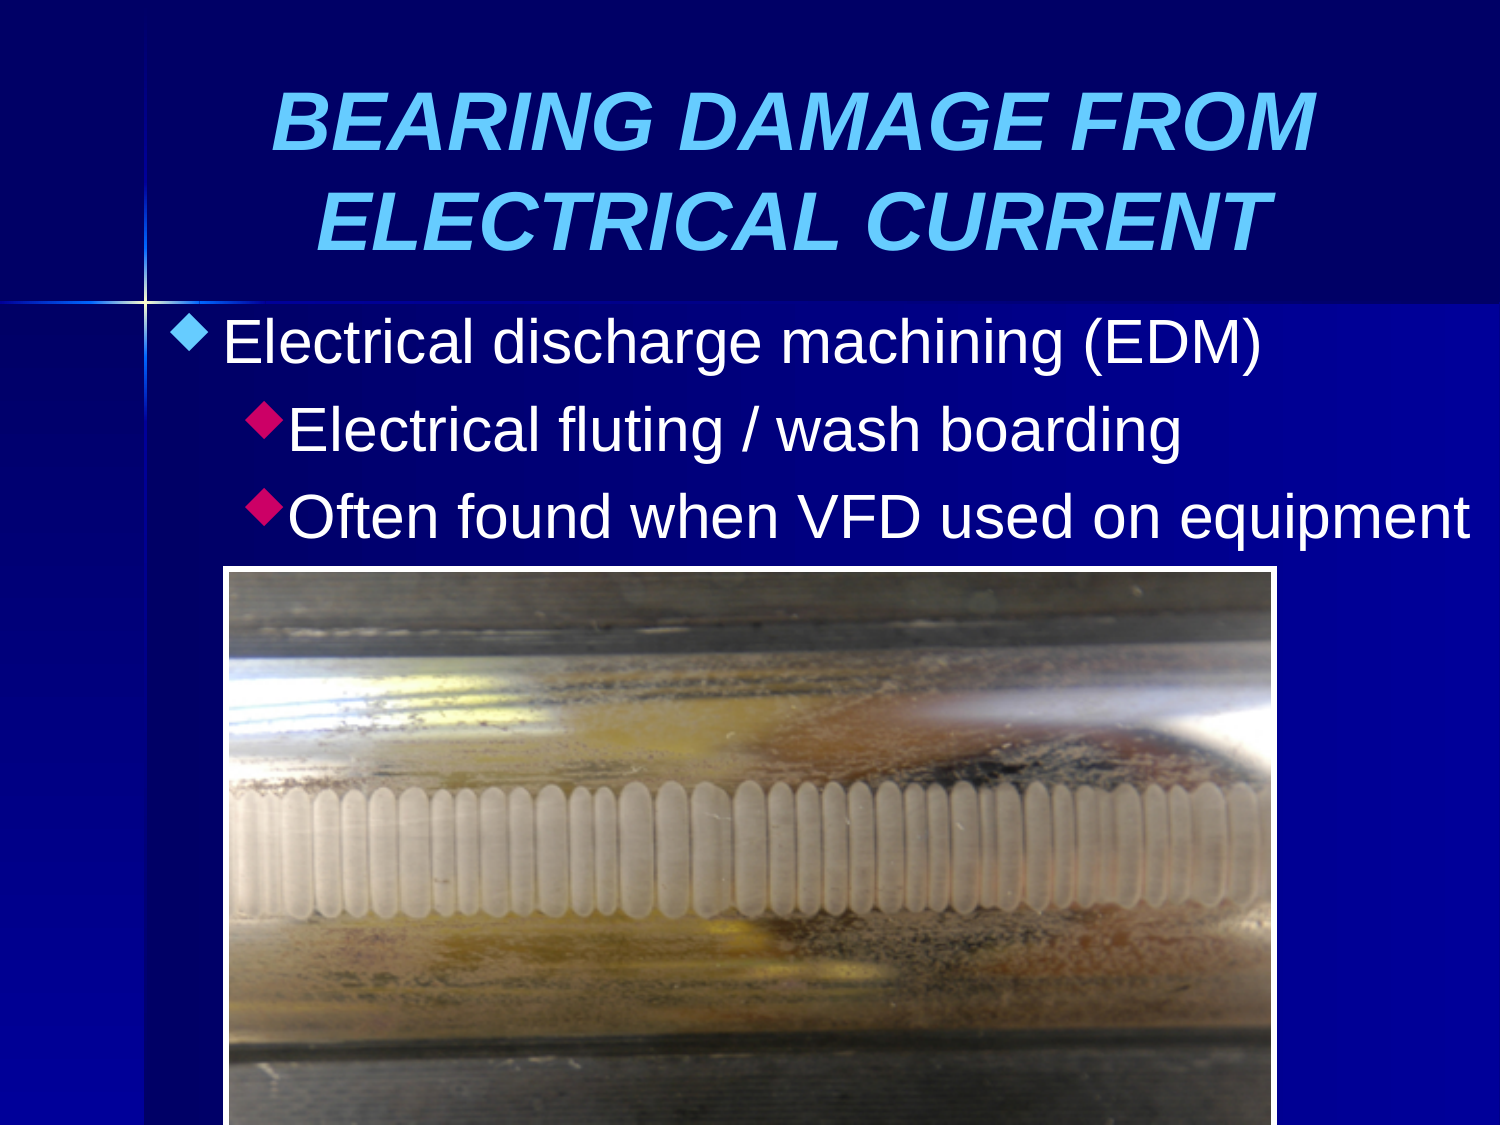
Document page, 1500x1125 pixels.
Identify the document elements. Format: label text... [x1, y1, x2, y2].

list Electrical discharge machining (EDM) Electrical fluting / wash boarding Often found when VFD used on equipment [151, 293, 1500, 956]
picture [229, 572, 1271, 1125]
title BEARING DAMAGE FROM ELECTRICAL CURRENT [174, 50, 1413, 285]
